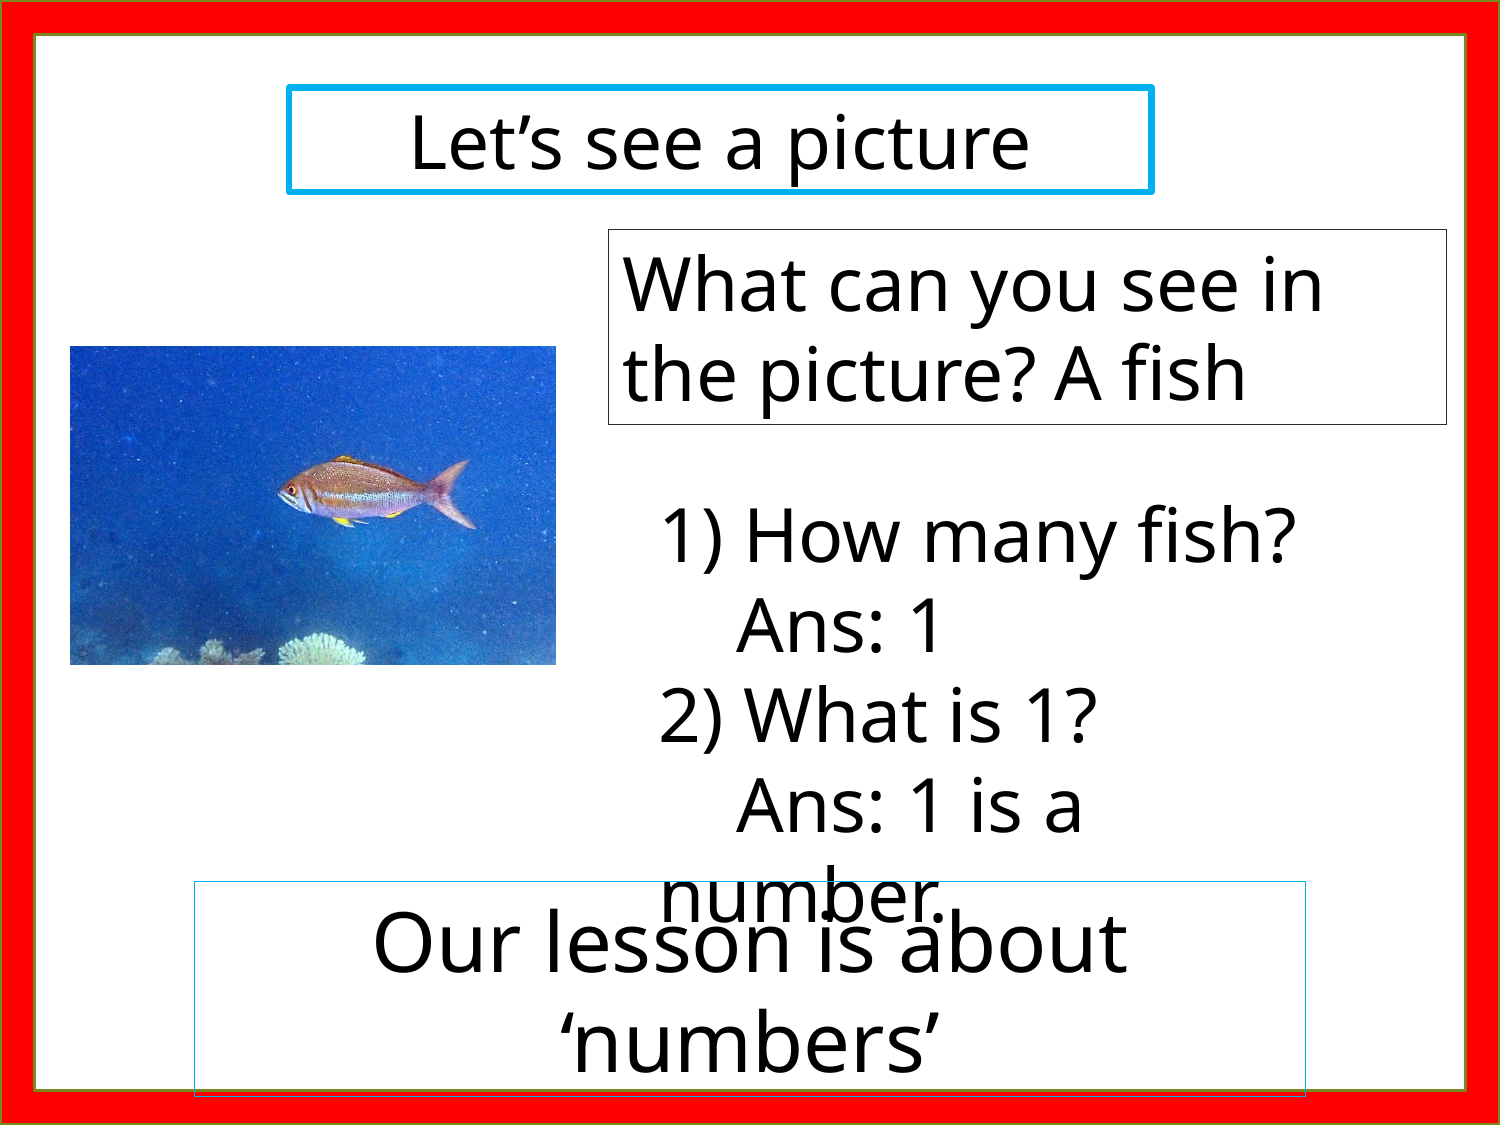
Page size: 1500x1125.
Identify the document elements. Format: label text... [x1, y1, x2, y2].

picture [70, 346, 556, 666]
text_box [0, 0, 1500, 1125]
text_box Our lesson is about ‘numbers’ [194, 881, 1306, 1097]
text_box 1) How many fish? Ans: 1 2) What is 1? Ans: 1 is a number. [643, 479, 1376, 945]
text_box Let’s see a picture [289, 87, 1152, 193]
text_box A fish [927, 318, 1376, 424]
text_box What can you see in the picture? [608, 229, 1447, 425]
